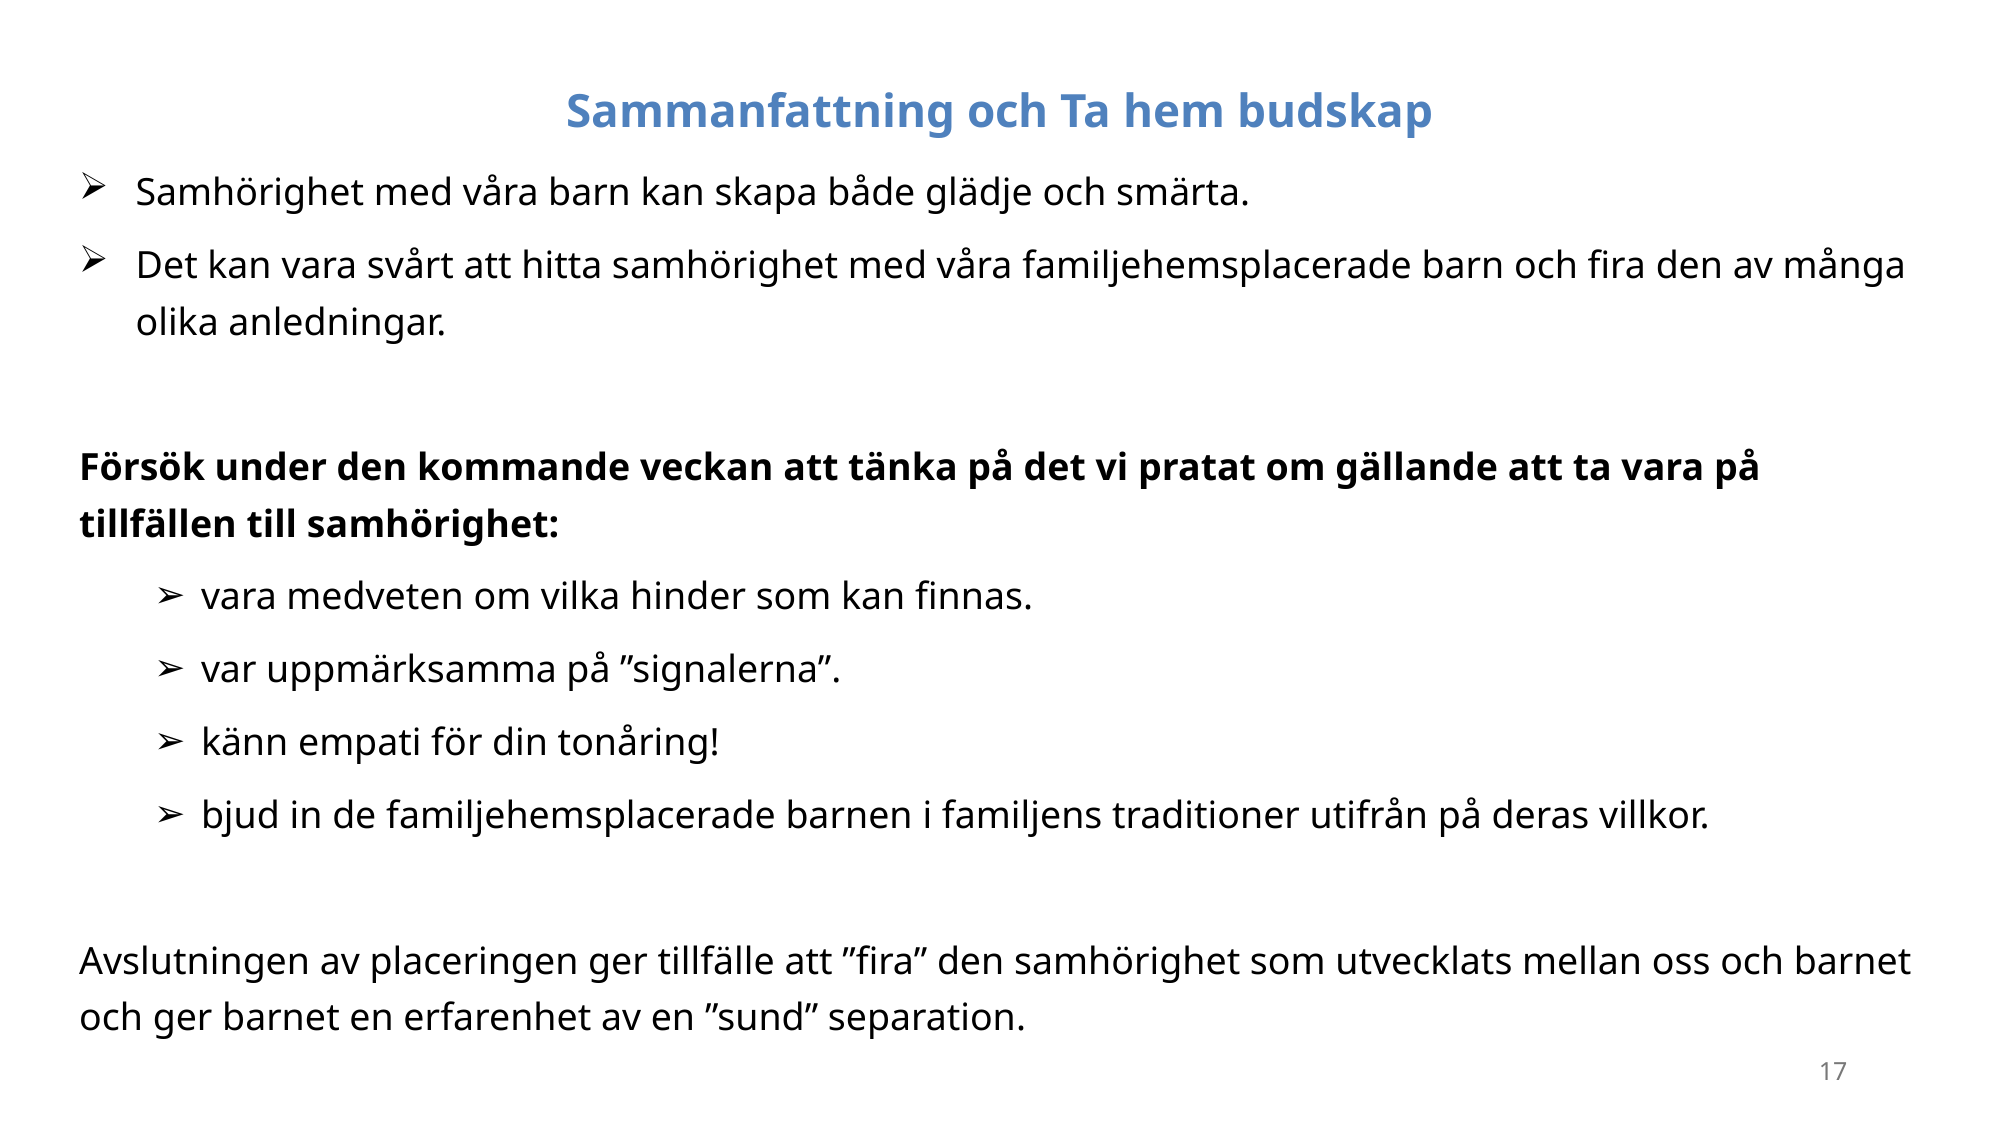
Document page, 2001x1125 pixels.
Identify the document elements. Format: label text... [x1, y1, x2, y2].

slide_number 17 [1412, 1042, 1863, 1103]
text_box Sammanfattning och Ta hem budskap Samhörighet med våra barn kan skapa både glädje och smärta. Det kan vara svårt att hitta samhörighet med våra familjehemsplacerade barn och fira den av många olika anledningar. Försök under den kommande veckan att tänka på det vi pratat om gällande att ta vara på tillfällen till samhörighet: vara medveten om vilka hinder som kan finnas. var uppmärksamma på ”signalerna”. känn empati för din tonåring! bjud in de familjehemsplacerade barnen i familjens traditioner utifrån på deras villkor. Avslutningen av placeringen ger tillfälle att ”fira” den samhörighet som utvecklats mellan oss och barnet och ger barnet en erfarenhet av en ”sund” separation. [64, 73, 1936, 1046]
